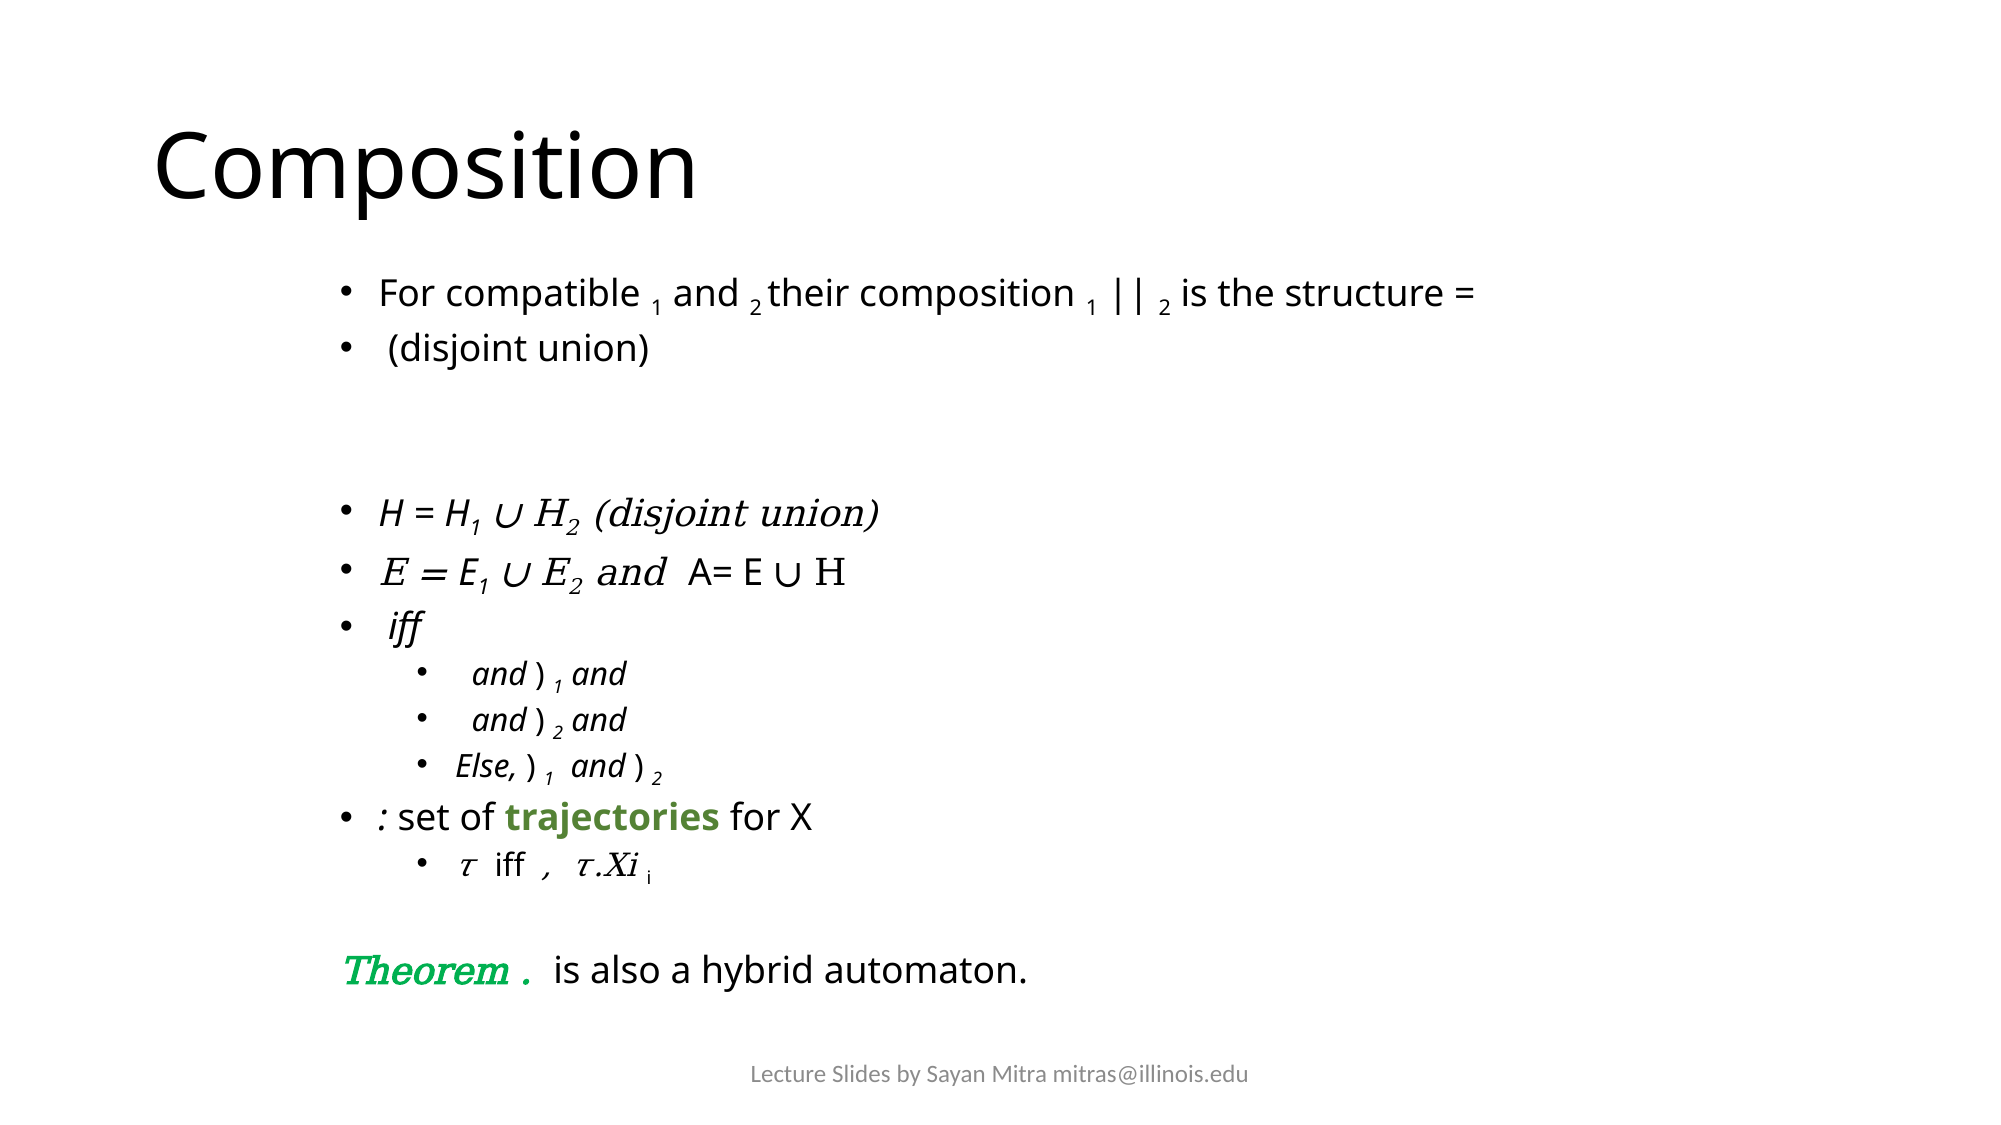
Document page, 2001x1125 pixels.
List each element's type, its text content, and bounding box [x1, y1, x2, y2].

footer Lecture Slides by Sayan Mitra mitras@illinois.edu [662, 1042, 1338, 1103]
title Composition [137, 59, 1863, 278]
